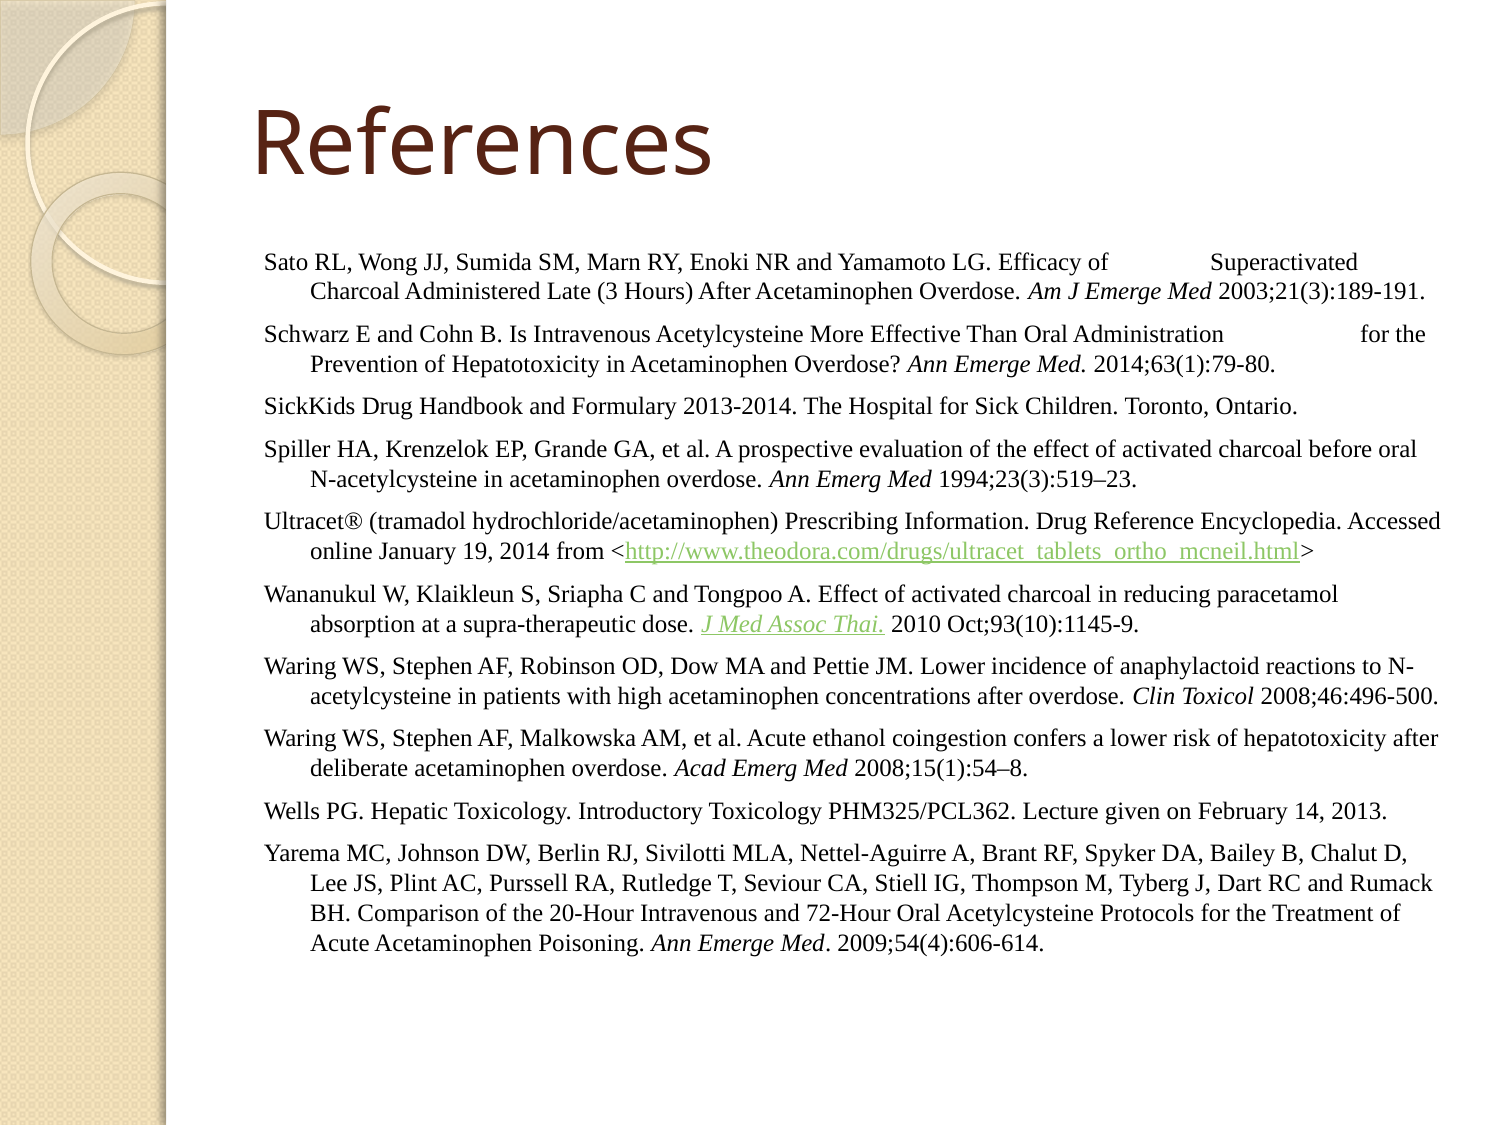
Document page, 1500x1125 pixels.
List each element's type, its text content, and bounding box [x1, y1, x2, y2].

list Sato RL, Wong JJ, Sumida SM, Marn RY, Enoki NR and Yamamoto LG. Efficacy of Superactivated Charcoal Administered Late (3 Hours) After Acetaminophen Overdose. Am J Emerge Med 2003;21(3):189-191. Schwarz E and Cohn B. Is Intravenous Acetylcysteine More Effective Than Oral Administration for the Prevention of Hepatotoxicity in Acetaminophen Overdose? Ann Emerge Med. 2014;63(1):79-80. SickKids Drug Handbook and Formulary 2013-2014. The Hospital for Sick Children. Toronto, Ontario. Spiller HA, Krenzelok EP, Grande GA, et al. A prospective evaluation of the effect of activated charcoal before oral N-acetylcysteine in acetaminophen overdose. Ann Emerg Med 1994;23(3):519–23. Ultracet® (tramadol hydrochloride/acetaminophen) Prescribing Information. Drug Reference Encyclopedia. Accessed online January 19, 2014 from <http://www.theodora.com/drugs/ultracet_tablets_ortho_mcneil.html> Wananukul W, Klaikleun S, Sriapha C and Tongpoo A. Effect of activated charcoal in reducing paracetamol absorption at a supra-therapeutic dose. J Med Assoc Thai. 2010 Oct;93(10):1145-9. Waring WS, Stephen AF, Robinson OD, Dow MA and Pettie JM. Lower incidence of anaphylactoid reactions to N-acetylcysteine in patients with high acetaminophen concentrations after overdose. Clin Toxicol 2008;46:496-500. Waring WS, Stephen AF, Malkowska AM, et al. Acute ethanol coingestion confers a lower risk of hepatotoxicity after deliberate acetaminophen overdose. Acad Emerg Med 2008;15(1):54–8. Wells PG. Hepatic Toxicology. Introductory Toxicology PHM325/PCL362. Lecture given on February 14, 2013. Yarema MC, Johnson DW, Berlin RJ, Sivilotti MLA, Nettel-Aguirre A, Brant RF, Spyker DA, Bailey B, Chalut D, Lee JS, Plint AC, Purssell RA, Rutledge T, Seviour CA, Stiell IG, Thompson M, Tyberg J, Dart RC and Rumack BH. Comparison of the 20-Hour Intravenous and 72-Hour Oral Acetylcysteine Protocols for the Treatment of Acute Acetaminophen Poisoning. Ann Emerge Med. 2009;54(4):606-614. [235, 237, 1466, 1026]
title References [235, 45, 1466, 233]
